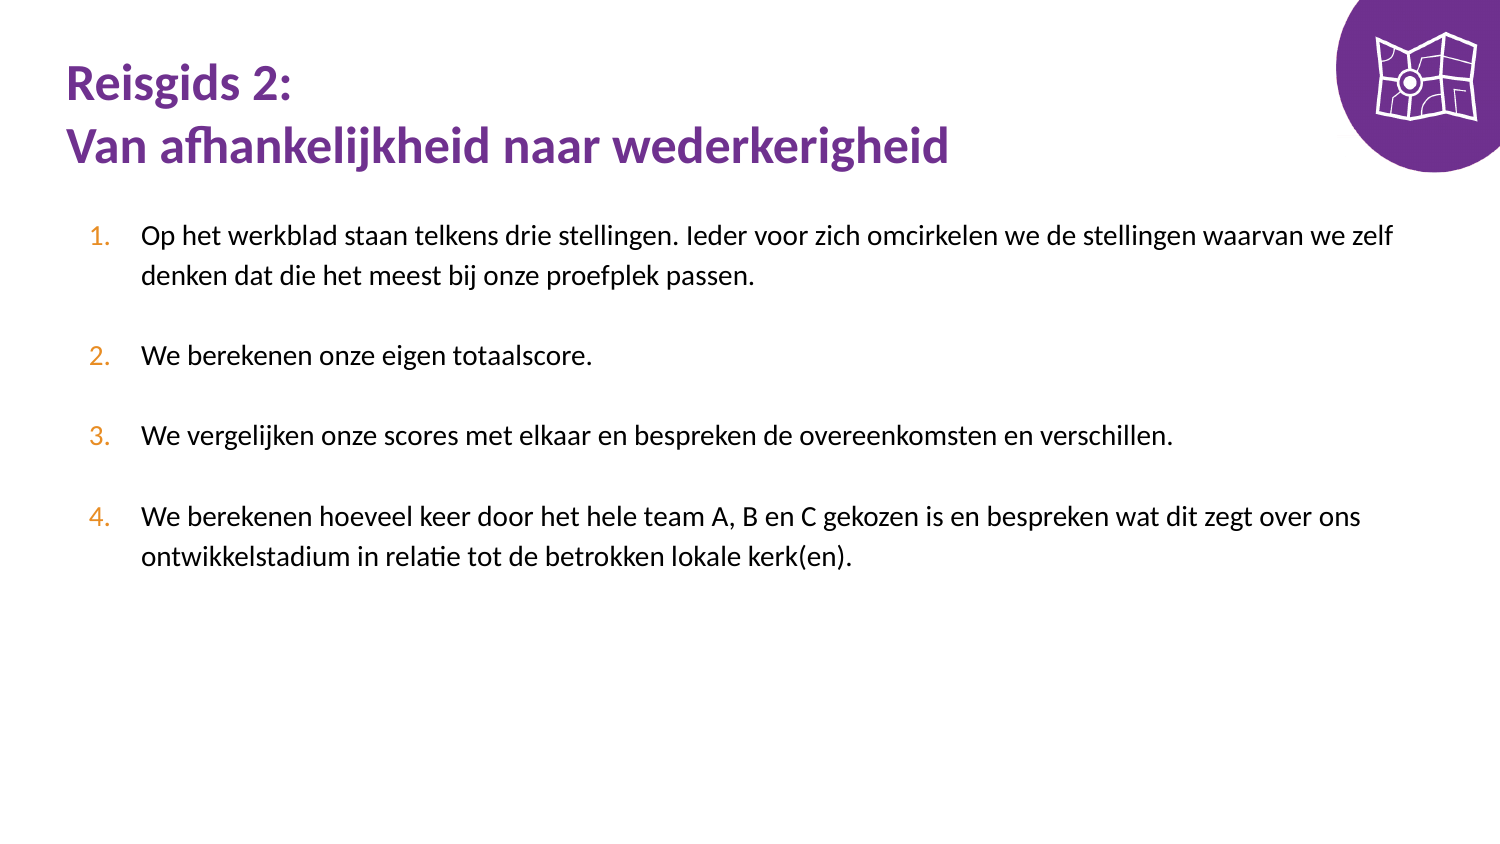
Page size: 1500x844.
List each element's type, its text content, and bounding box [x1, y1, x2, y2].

title Reisgids 2: Van afhankelijkheid naar wederkerigheid [51, 33, 1322, 128]
list Op het werkblad staan telkens drie stellingen. Ieder voor zich omcirkelen we de stellingen waarvan we zelf denken dat die het meest bij onze proefplek passen. We berekenen onze eigen totaalscore. We vergelijken onze scores met elkaar en bespreken de overeenkomsten en verschillen. We berekenen hoeveel keer door het hele team A, B en C gekozen is en bespreken wat dit zegt over ons ontwikkelstadium in relatie tot de betrokken lokale kerk(en). [51, 160, 1449, 722]
picture [1325, 0, 1500, 176]
